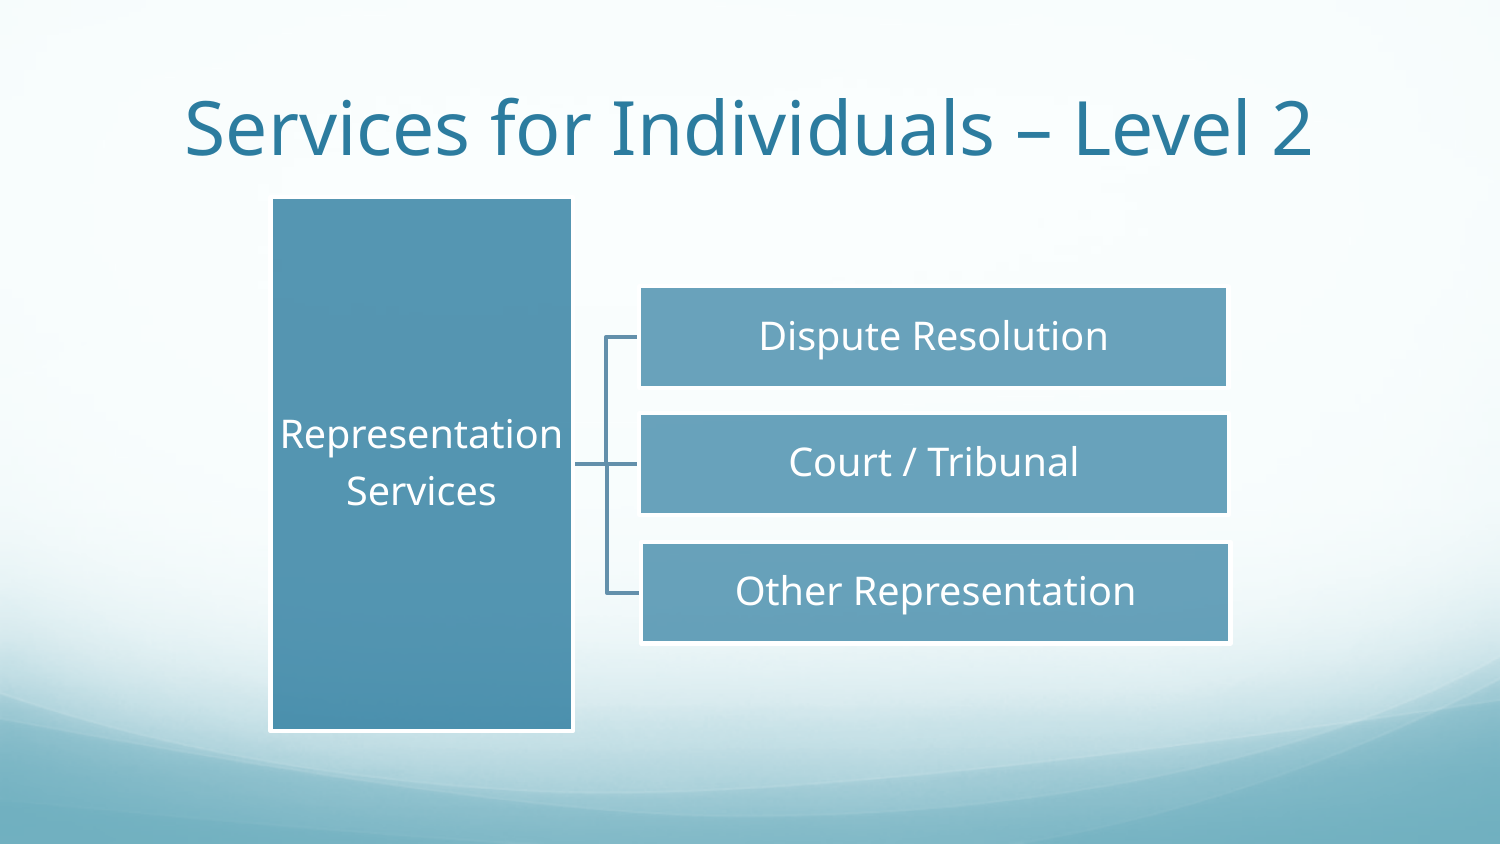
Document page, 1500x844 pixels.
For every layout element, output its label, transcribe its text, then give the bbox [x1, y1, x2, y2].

title Services for Individuals – Level 2 [90, 13, 1410, 178]
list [89, 196, 1410, 732]
